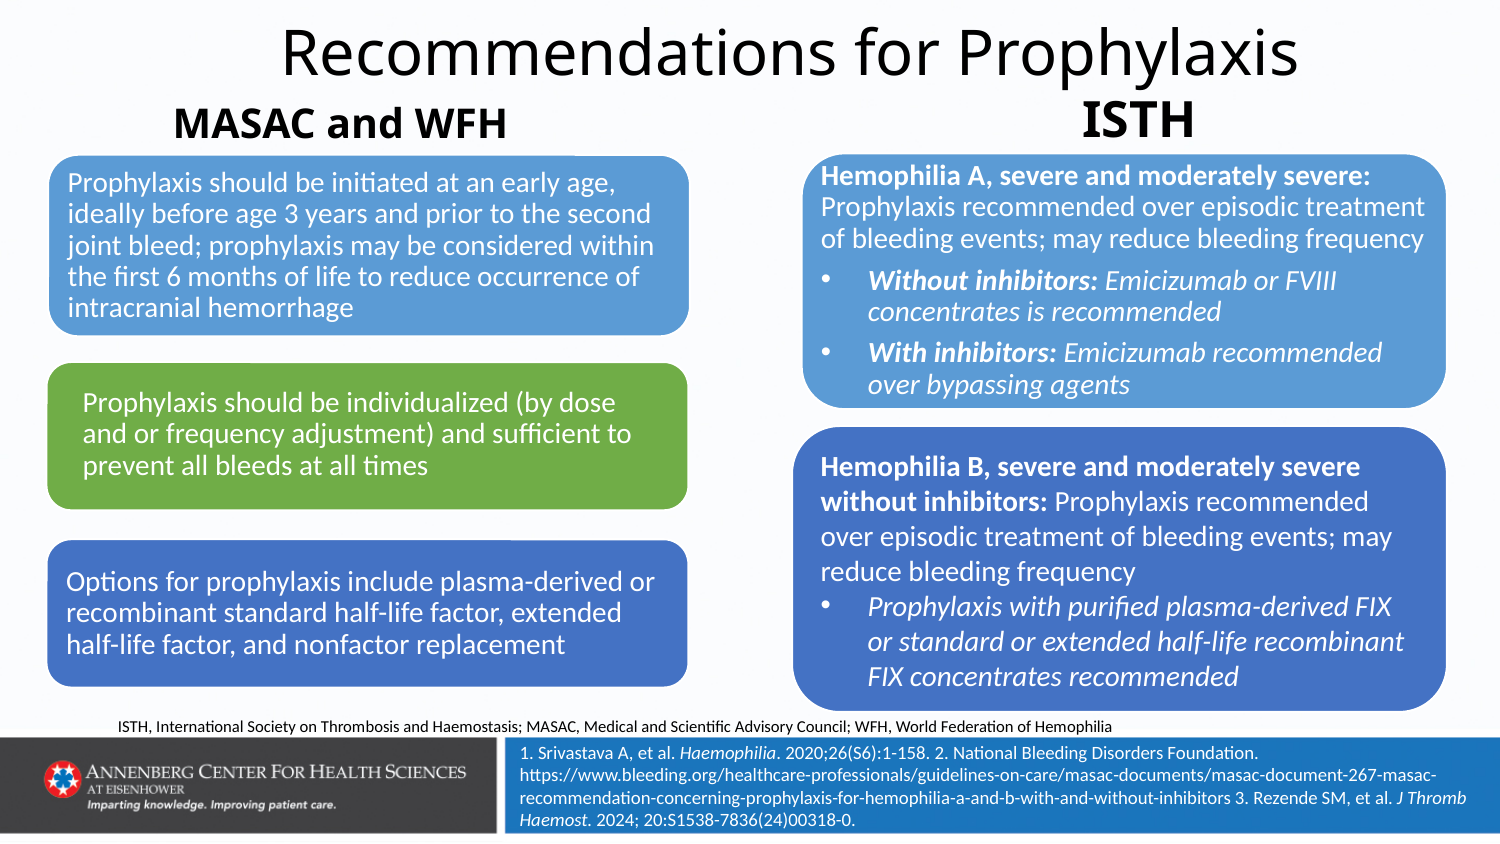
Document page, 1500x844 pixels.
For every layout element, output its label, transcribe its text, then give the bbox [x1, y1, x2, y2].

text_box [47, 154, 690, 337]
text_box Hemophilia B, severe and moderately severe without inhibitors: Prophylaxis recommended over episodic treatment of bleeding events; may reduce bleeding frequency Prophylaxis with purified plasma-derived FIX or standard or extended half-life recombinant FIX concentrates recommended [790, 424, 1449, 714]
text_box ISTH, International Society on Thrombosis and Haemostasis; MASAC, Medical and Scientific Advisory Council; WFH, World Federation of Hemophilia [103, 708, 1400, 744]
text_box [801, 149, 1452, 412]
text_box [46, 539, 689, 688]
text_box MASAC and WFH [157, 76, 538, 154]
picture [0, 0, 1500, 844]
text_box 1. Srivastava A, et al. Haemophilia. 2020;26(S6):1-158. 2. National Bleeding Disorders Foundation. https://www.bleeding.org/healthcare-professionals/guidelines-on-care/masac-documents/masac-document-267-masac-recommendation-concerning-prophylaxis-for-hemophilia-a-and-b-with-and-without-inhibitors 3. Rezende SM, et al. J Thromb Haemost. 2024; 20:S1538-7836(24)00318-0. [504, 733, 1500, 838]
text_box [46, 361, 689, 511]
title Recommendations for Prophylaxis [265, 5, 1343, 105]
text_box ISTH [1067, 71, 1447, 149]
